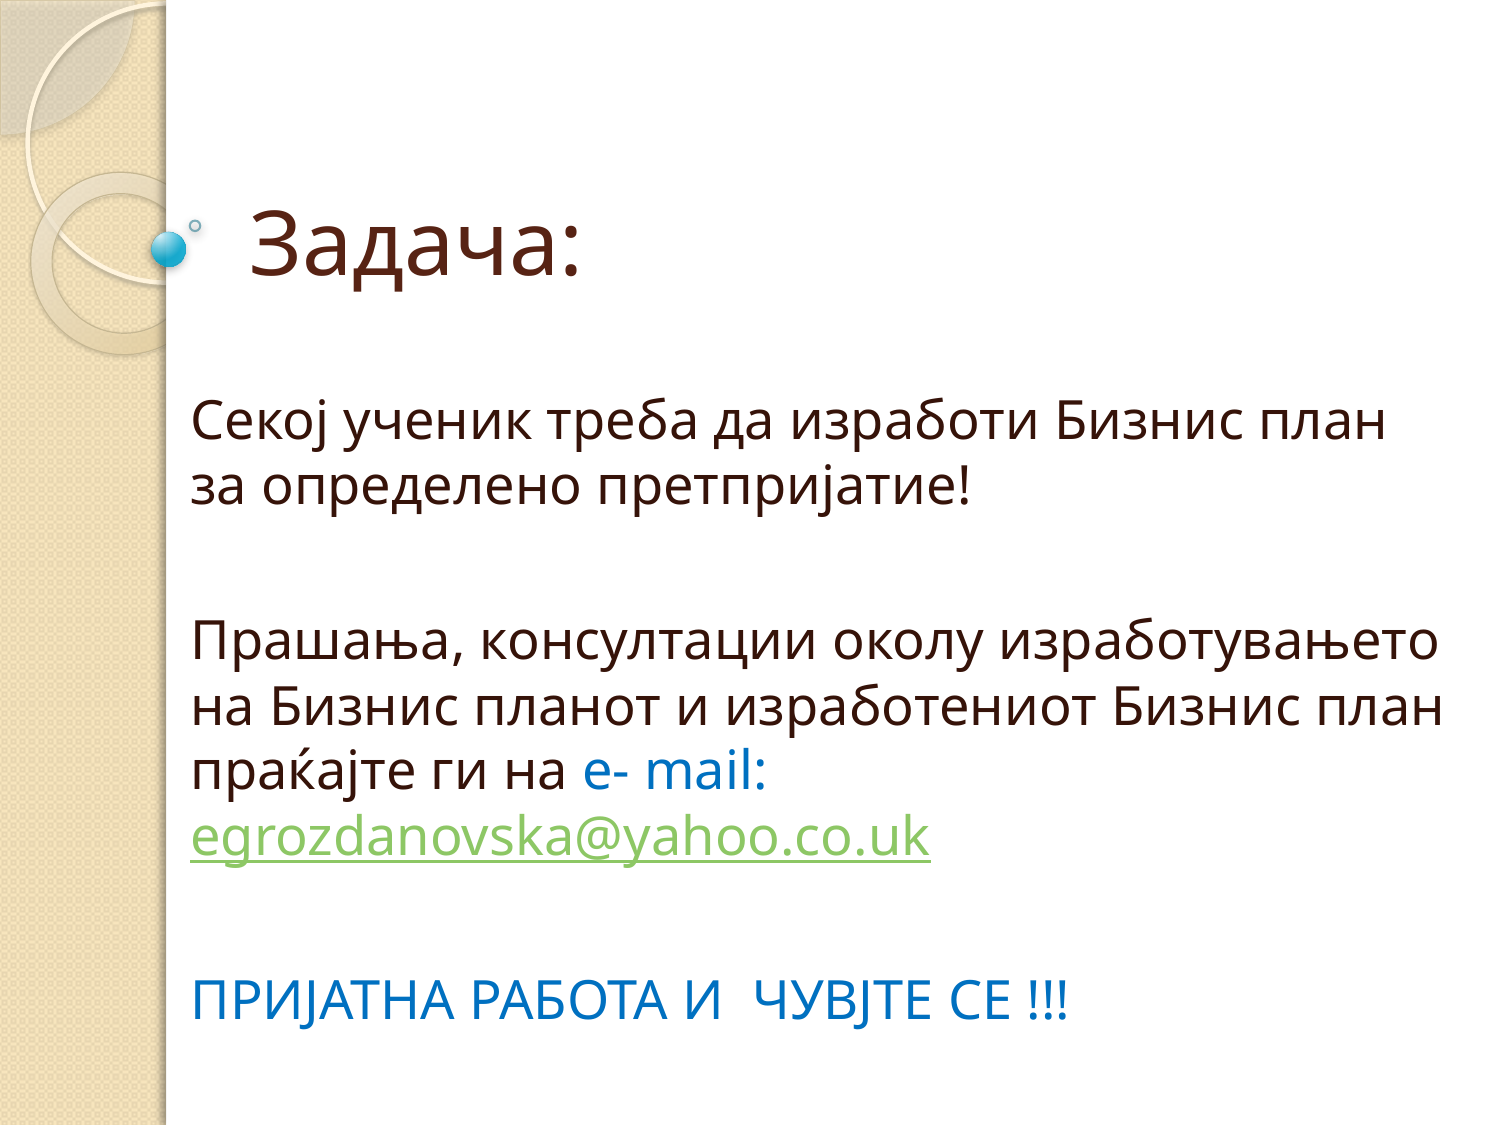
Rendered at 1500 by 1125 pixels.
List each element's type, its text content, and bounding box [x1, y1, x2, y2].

title Задача: [234, 59, 1450, 301]
subtitle Секој ученик треба да изработи Бизнис план за определено претпријатие! Прашања, консултации околу изработувањето на Бизнис планот и изработениот Бизнис план праќајте ги на е- mail: egrozdanovska@yahoo.co.uk ПРИЈАТНА РАБОТА И ЧУВЈТЕ СЕ !!! [171, 385, 1466, 1058]
